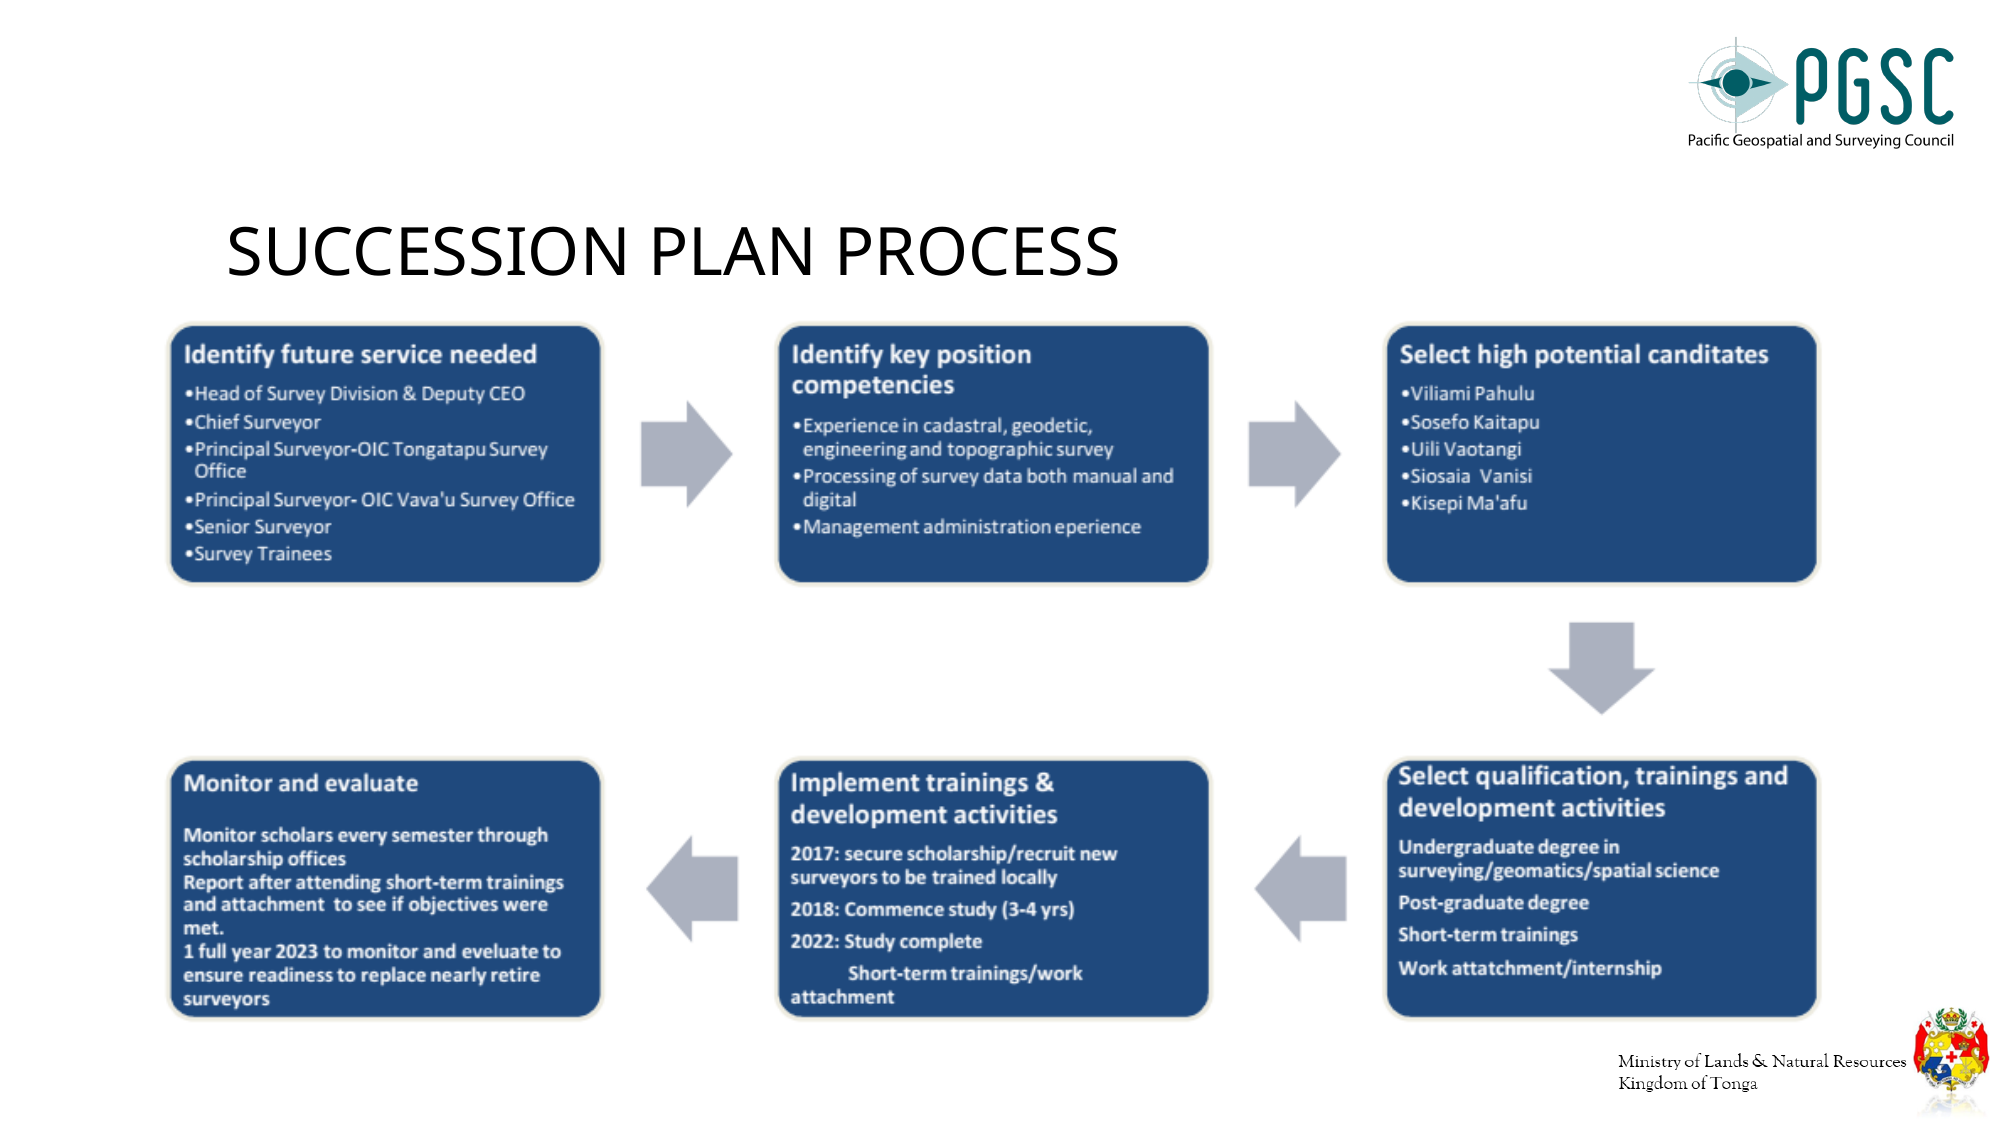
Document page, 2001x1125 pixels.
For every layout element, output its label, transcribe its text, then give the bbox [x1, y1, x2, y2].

picture [1605, 1000, 2000, 1125]
picture [1682, 32, 1963, 149]
title Succession Plan Process [211, 210, 1788, 296]
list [150, 296, 1850, 1042]
